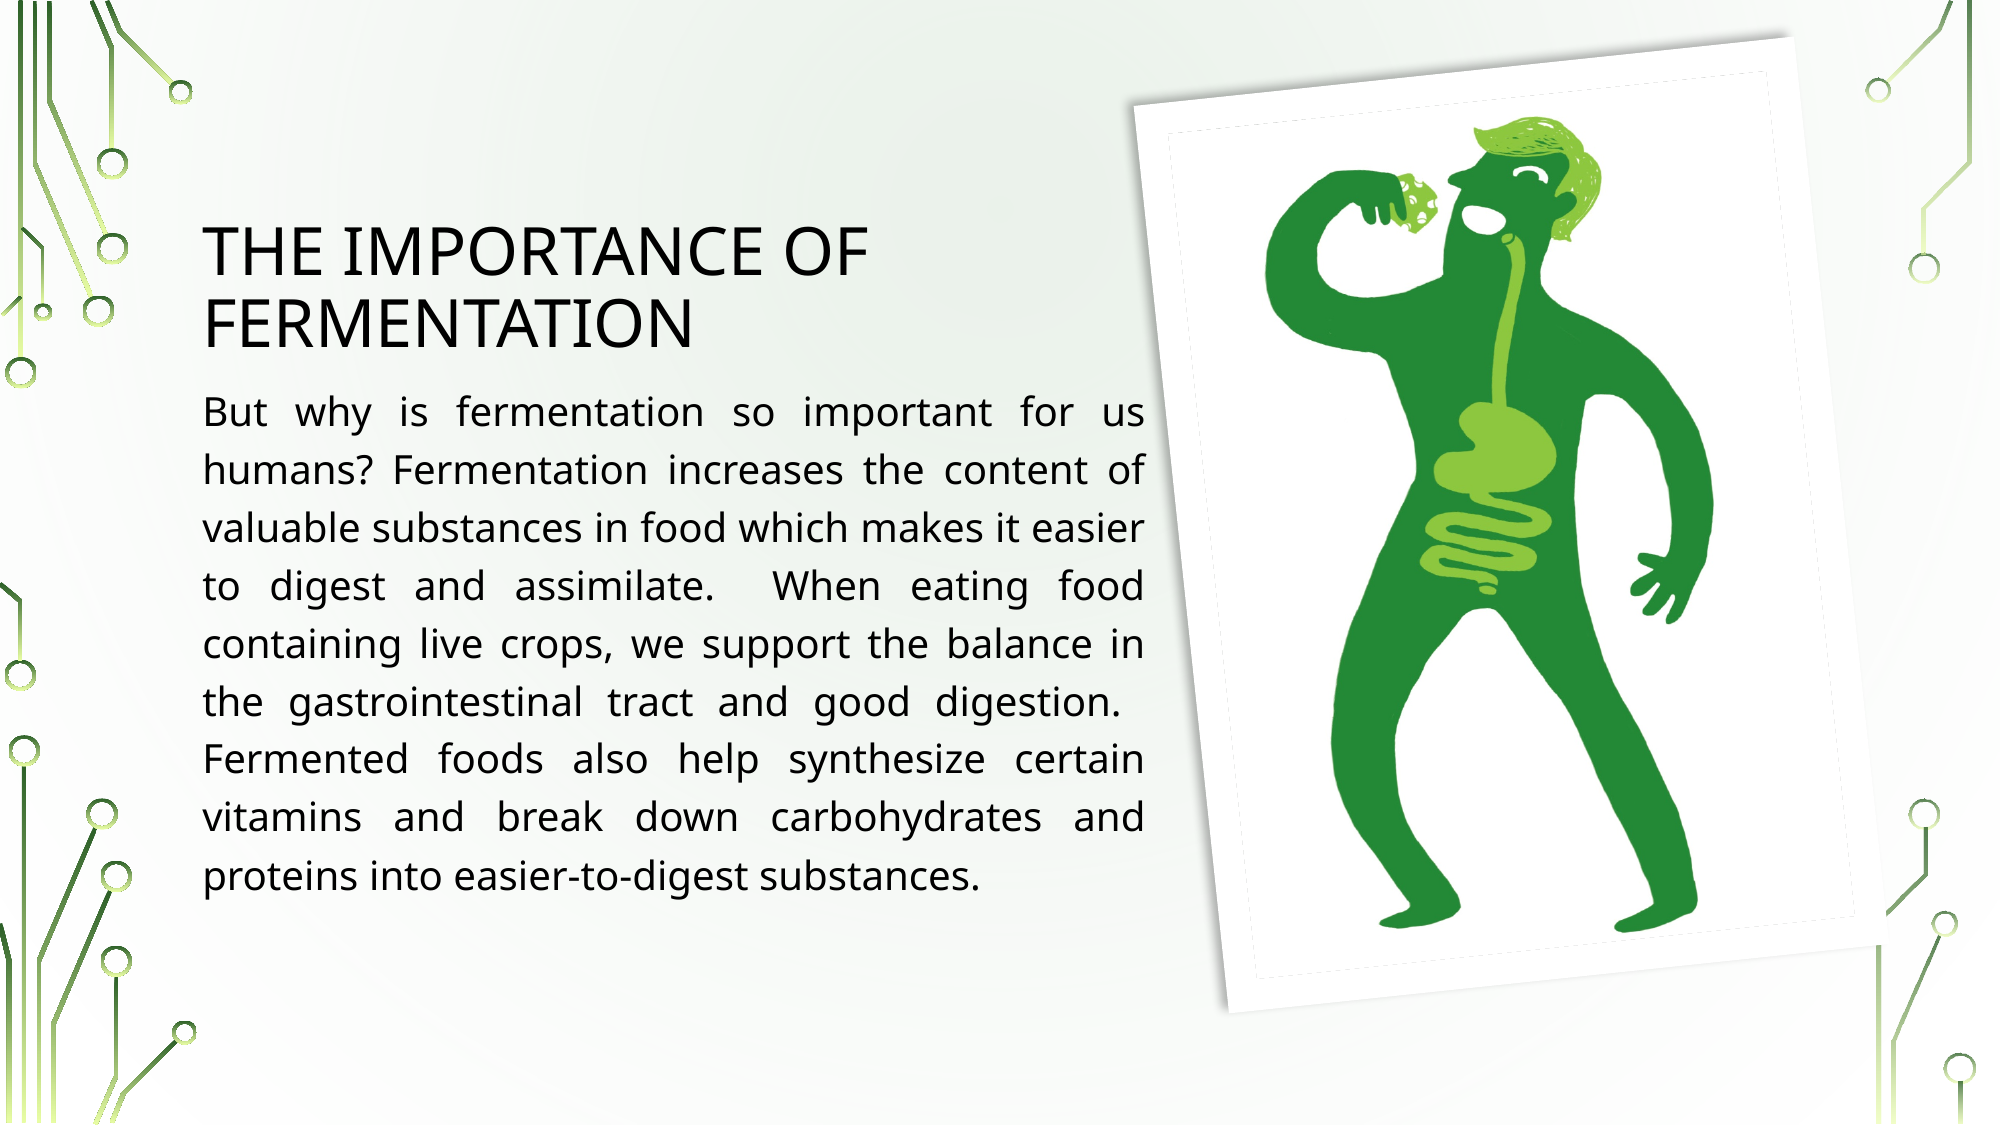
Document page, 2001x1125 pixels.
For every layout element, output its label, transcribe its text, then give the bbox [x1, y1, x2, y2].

title The importance of fermentation [187, 99, 1149, 369]
picture [1169, 72, 1854, 978]
list But why is fermentation so important for us humans? Fermentation increases the content of valuable substances in food which makes it easier to digest and assimilate. When eating food containing live crops, we support the balance in the gastrointestinal tract and good digestion. Fermented foods also help synthesize certain vitamins and break down carbohydrates and proteins into easier-to-digest substances. [187, 369, 1161, 950]
